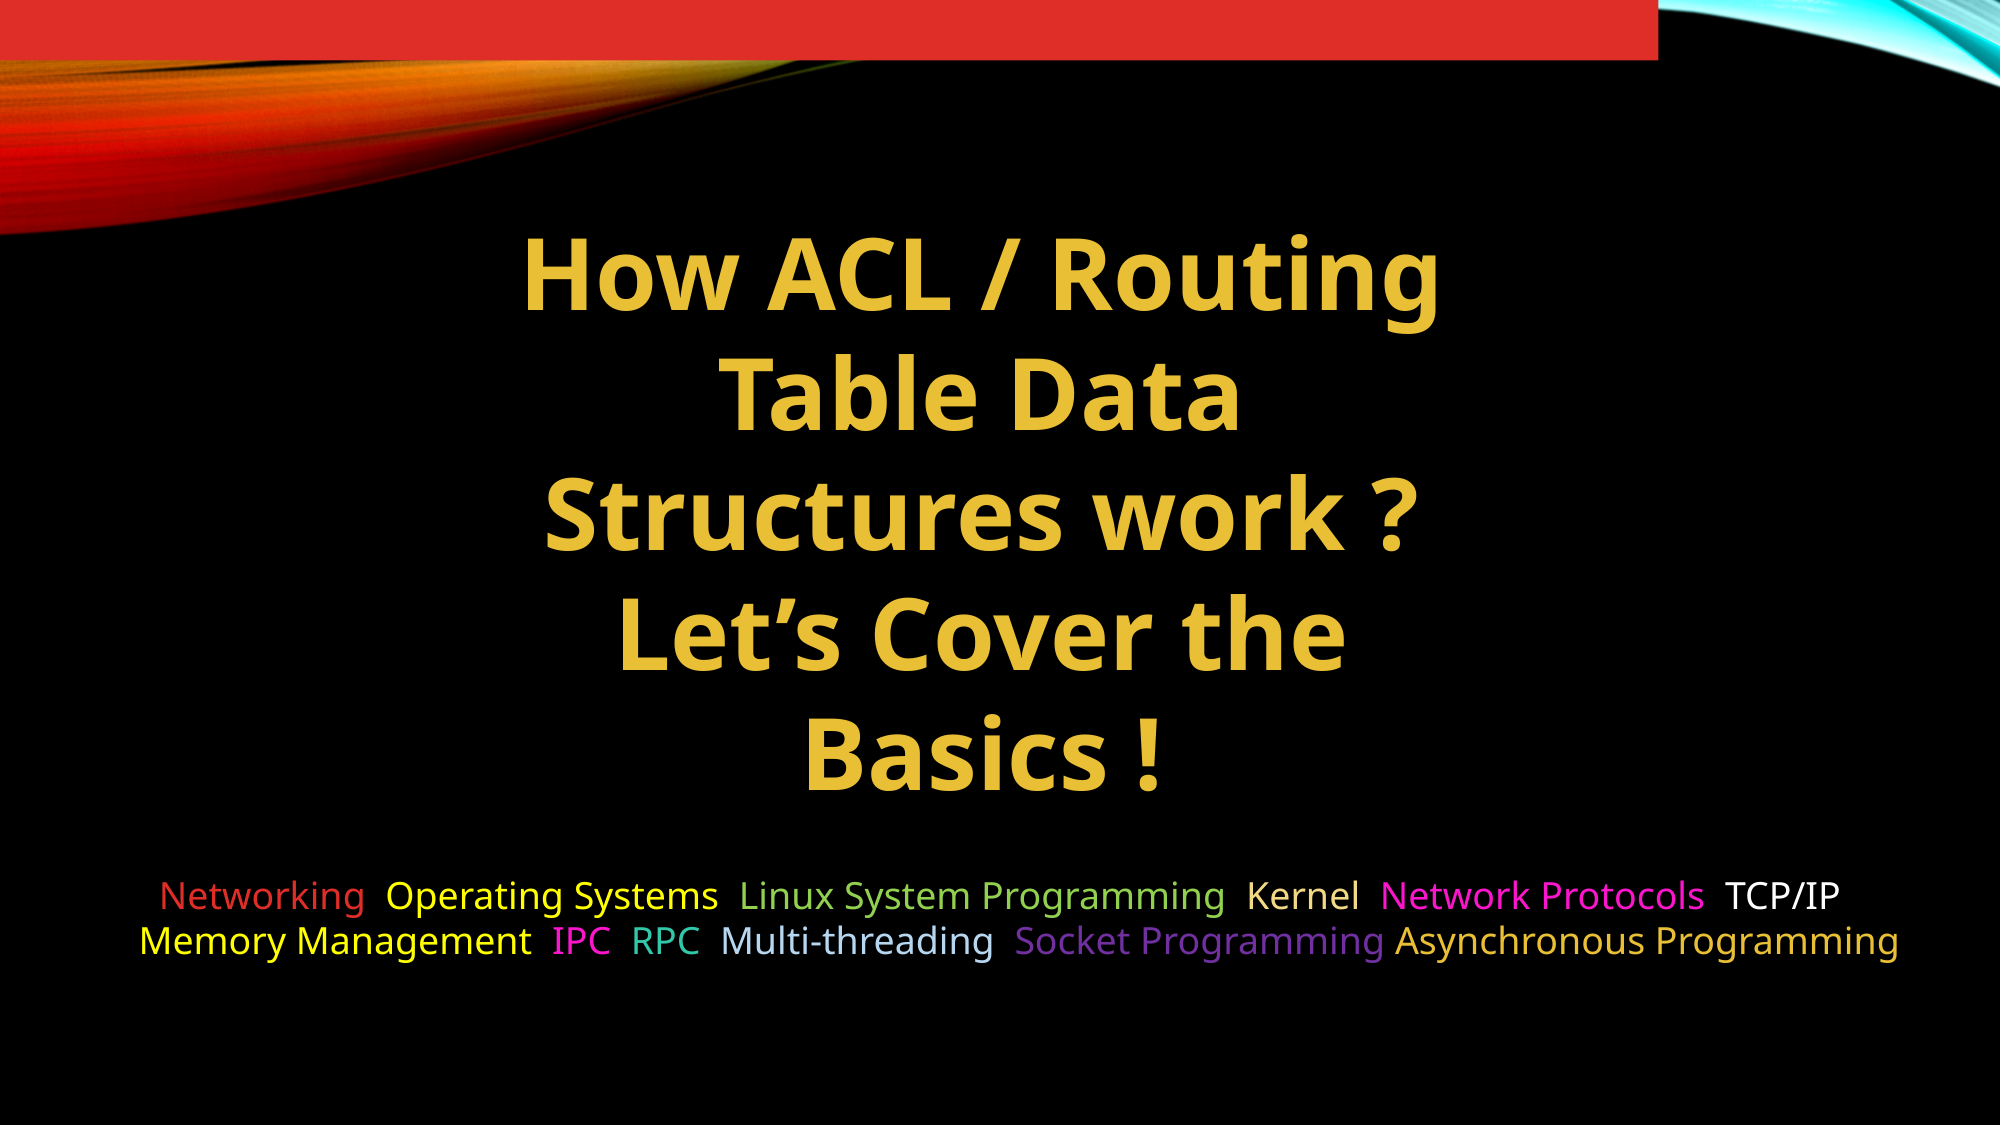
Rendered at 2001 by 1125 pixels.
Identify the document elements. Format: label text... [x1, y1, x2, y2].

text_box Networking Operating Systems Linux System Programming Kernel Network Protocols TCP/IP Memory Management IPC RPC Multi-threading Socket Programming Asynchronous Programming [84, 864, 1915, 970]
text_box How ACL / Routing Table Data Structures work ? Let’s Cover the Basics ! [484, 203, 1479, 818]
picture [0, 0, 2000, 237]
